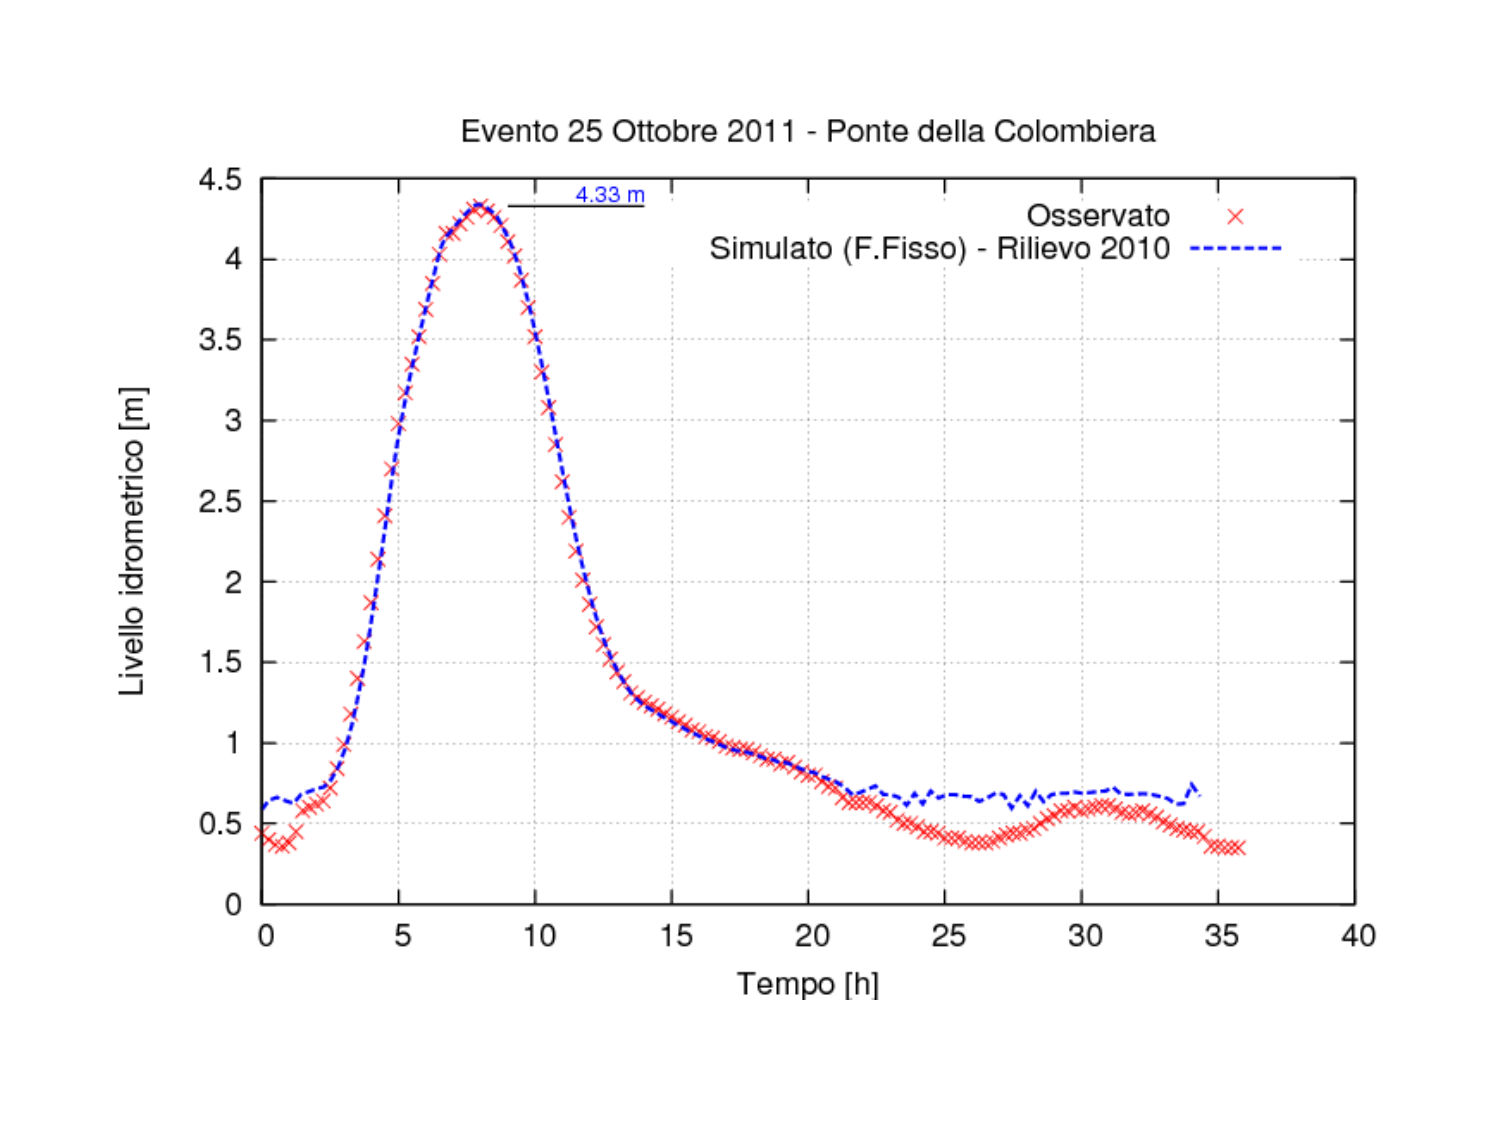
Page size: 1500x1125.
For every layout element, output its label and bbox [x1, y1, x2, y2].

picture [100, 86, 1409, 1000]
